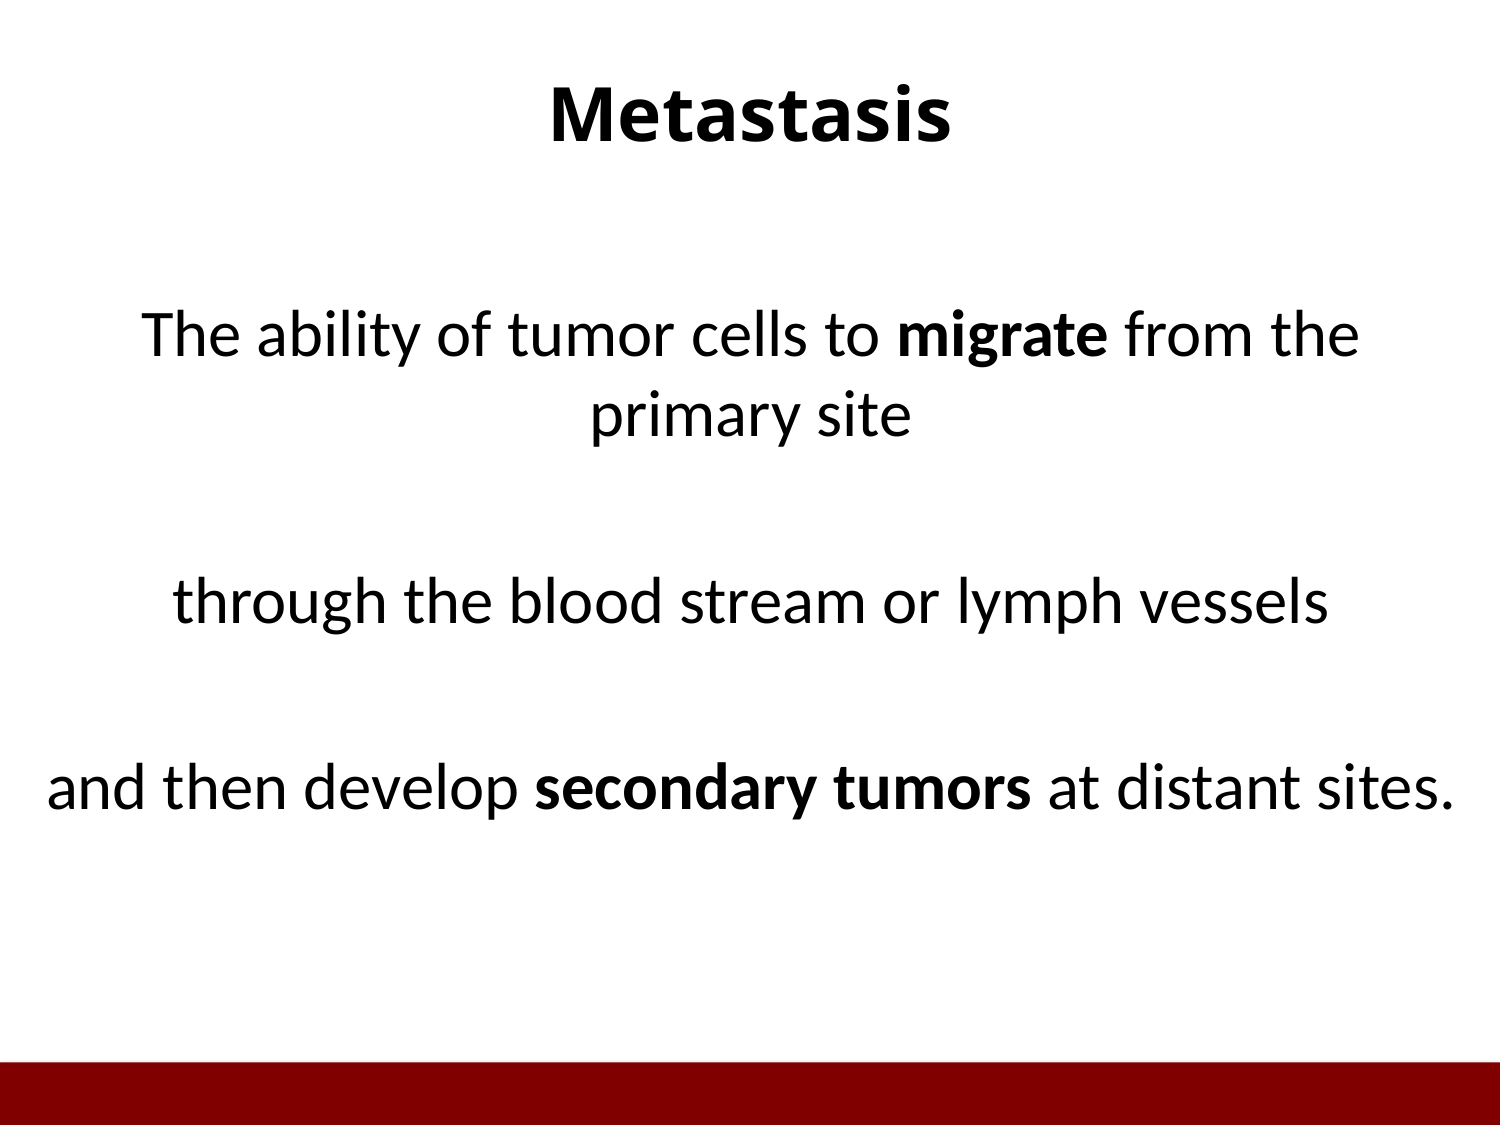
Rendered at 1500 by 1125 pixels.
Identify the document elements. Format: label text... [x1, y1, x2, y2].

title Metastasis [75, 17, 1425, 205]
list The ability of tumor cells to migrate from the primary site through the blood stream or lymph vessels and then develop secondary tumors at distant sites. [24, 282, 1478, 443]
